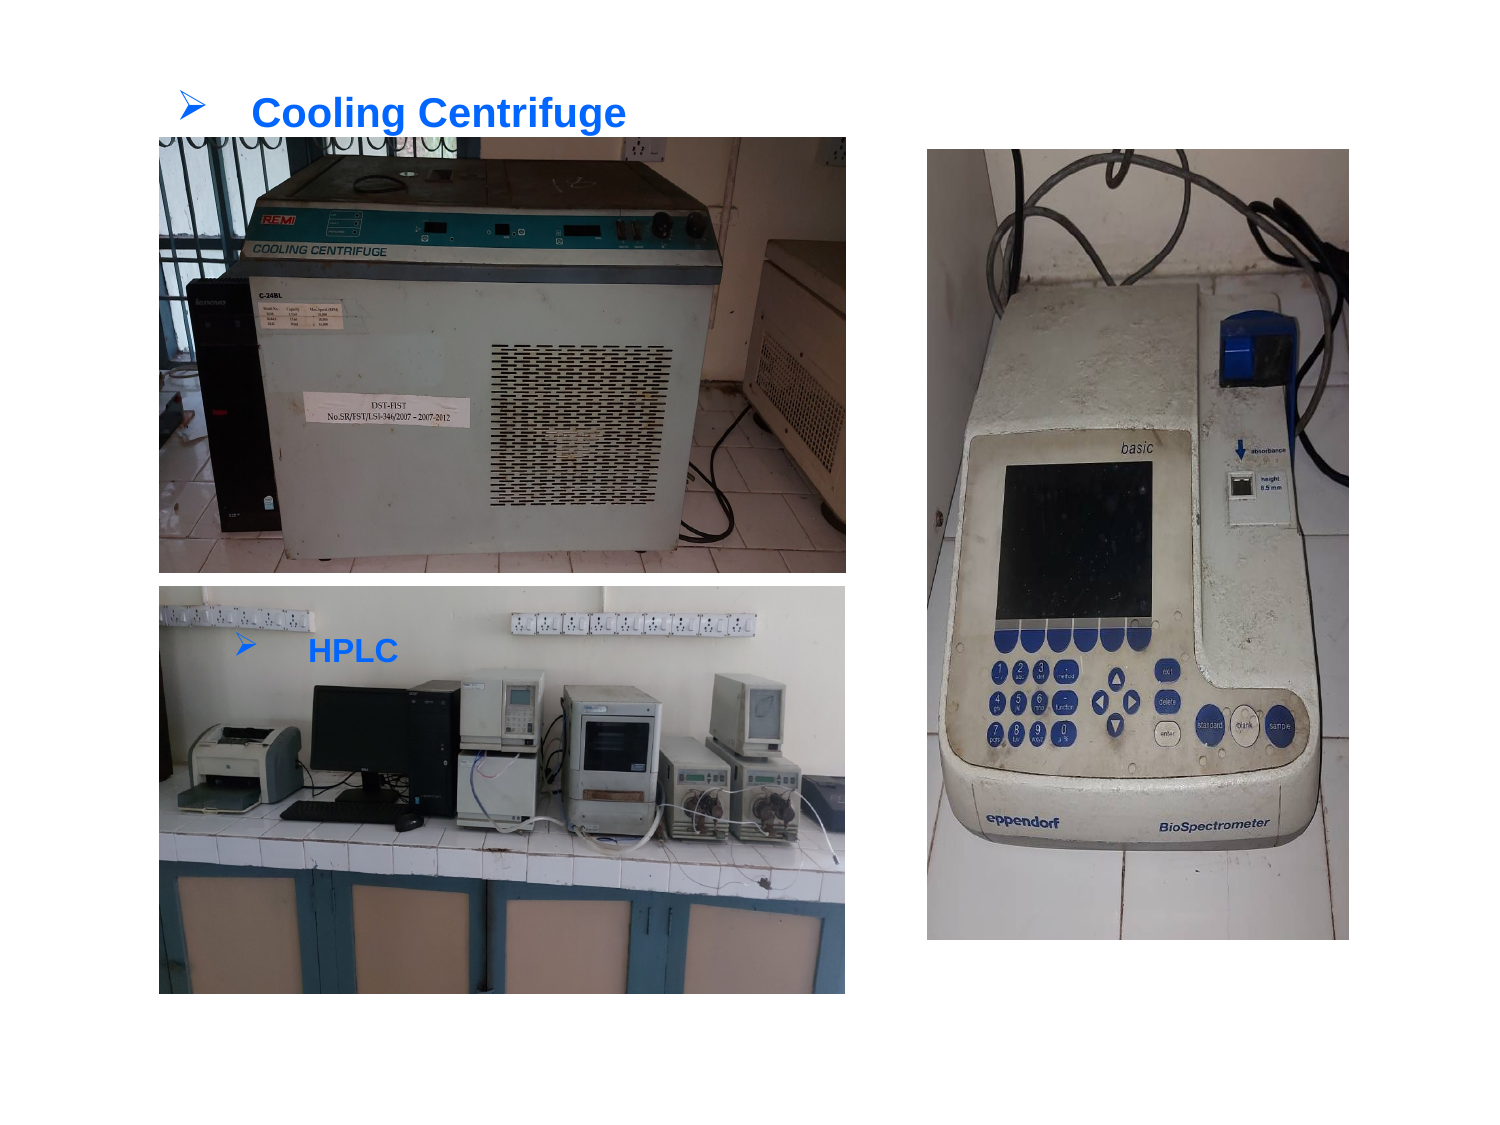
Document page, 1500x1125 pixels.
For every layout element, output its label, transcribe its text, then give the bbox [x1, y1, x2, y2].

picture [159, 136, 846, 573]
picture [159, 585, 845, 994]
text_box Cooling Centrifuge [161, 78, 642, 135]
picture [926, 148, 1350, 940]
